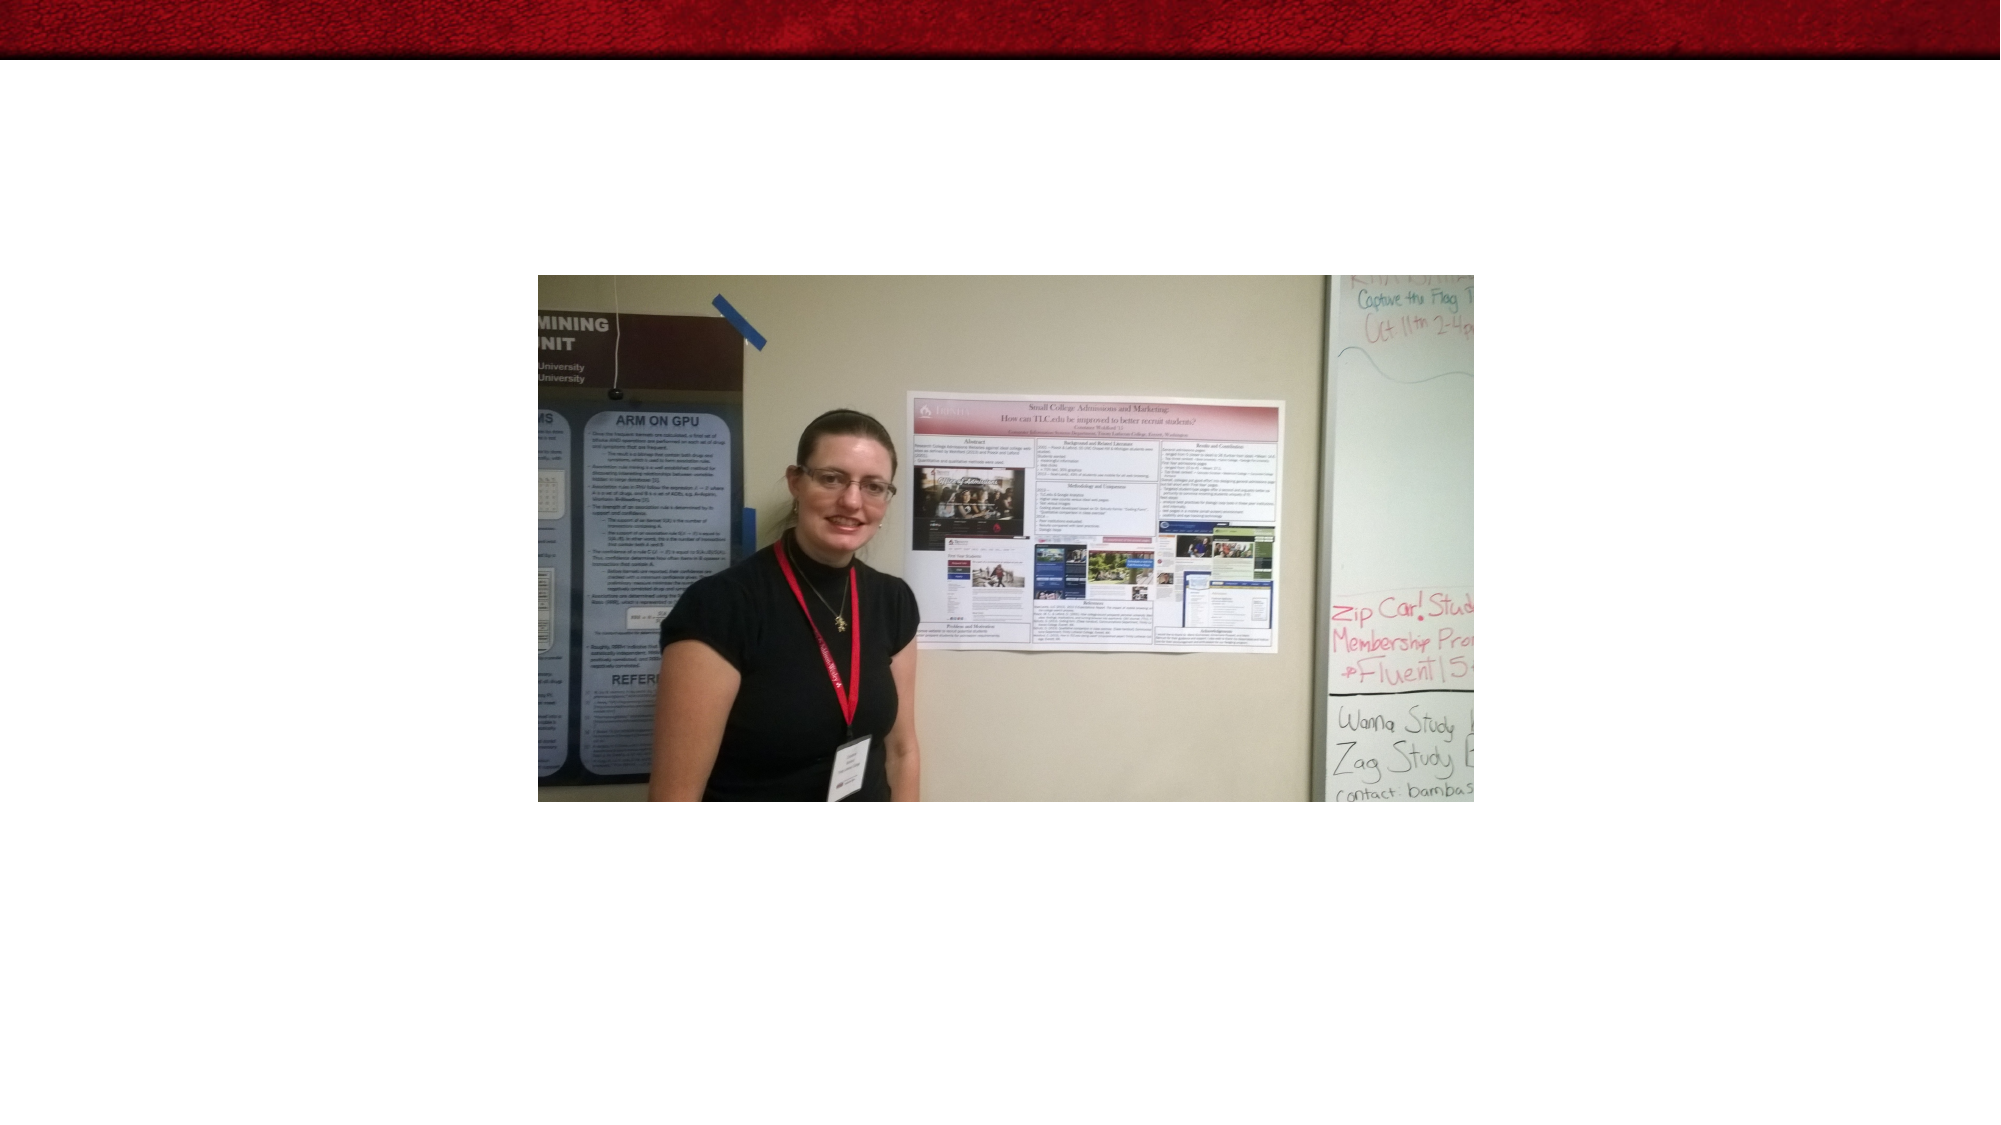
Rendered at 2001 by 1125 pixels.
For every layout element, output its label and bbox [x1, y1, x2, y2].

picture [0, 0, 2000, 60]
picture [537, 274, 1475, 803]
